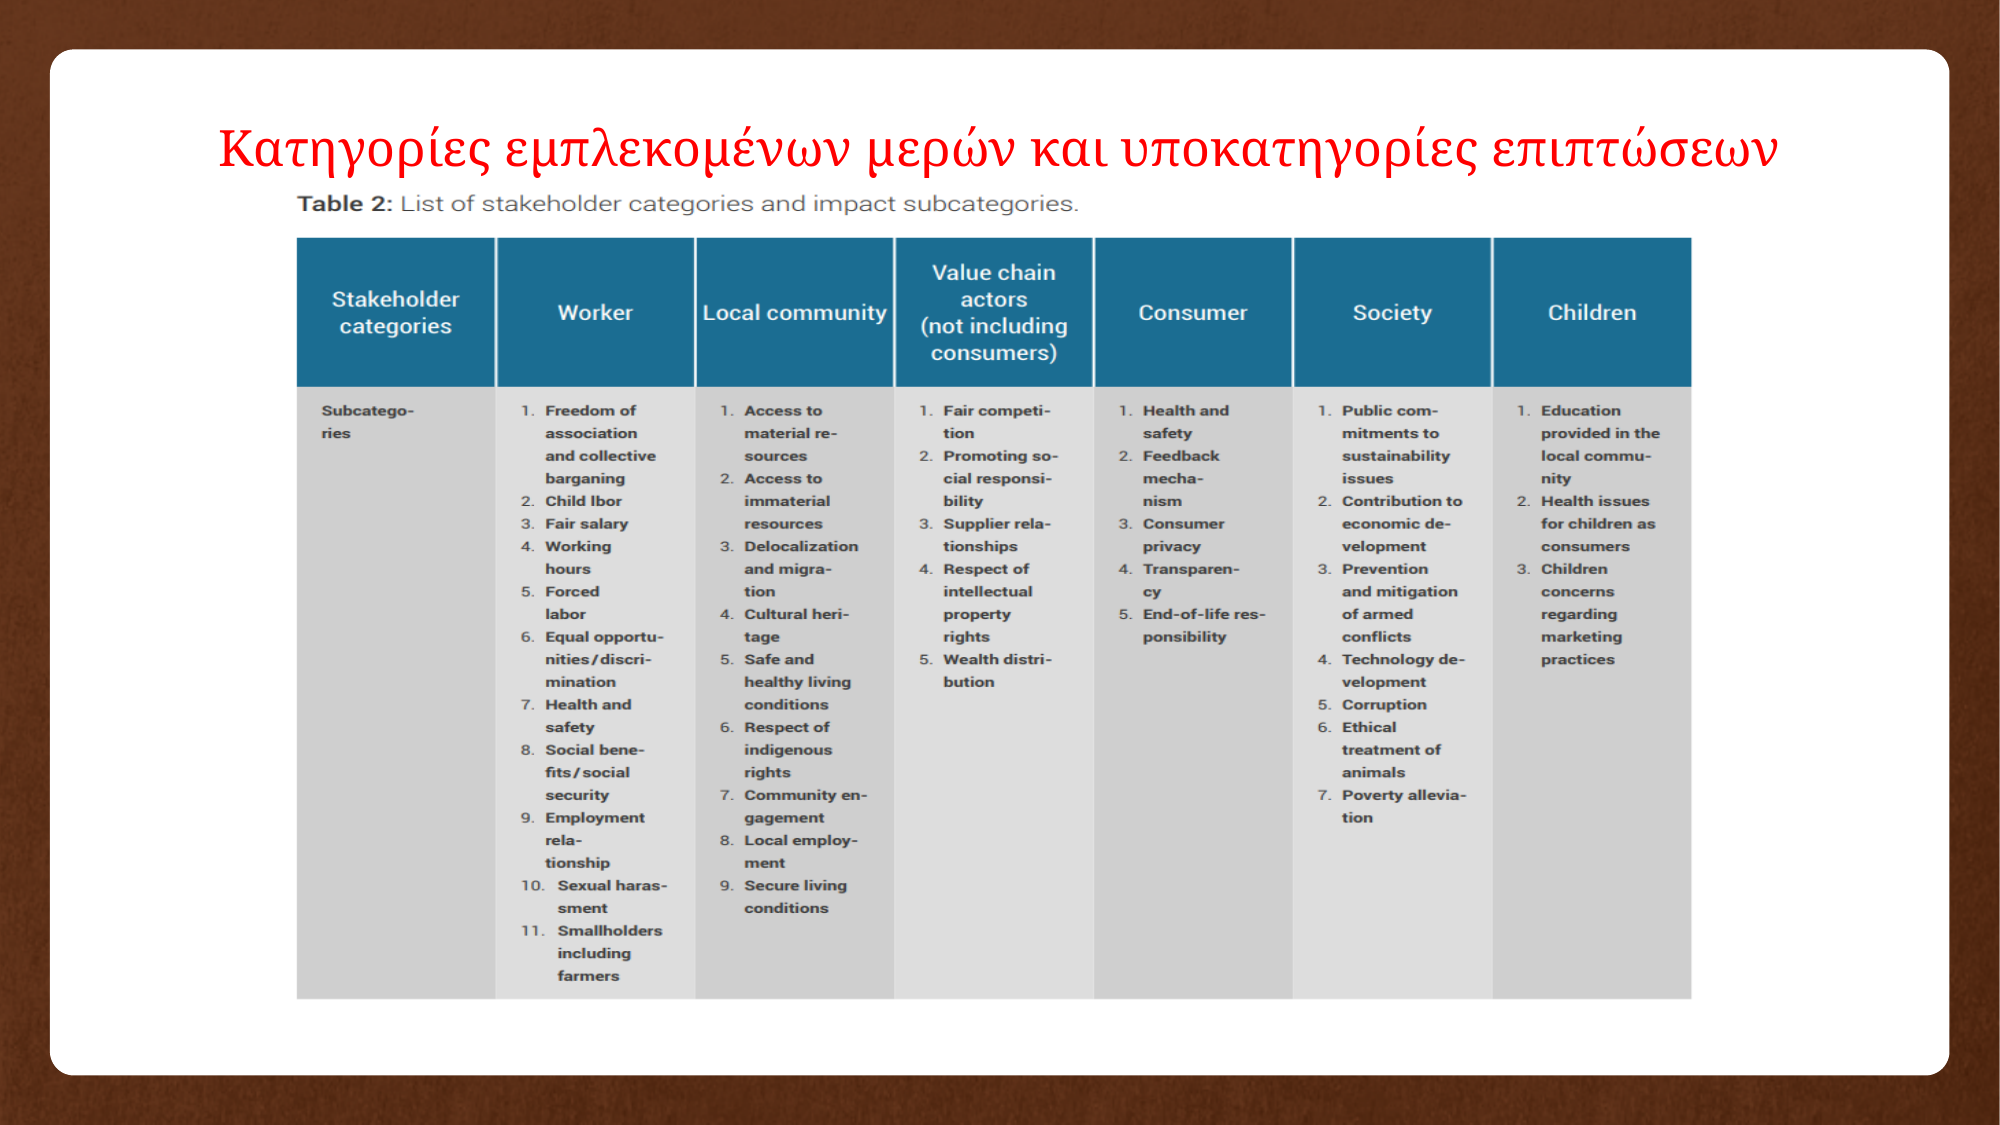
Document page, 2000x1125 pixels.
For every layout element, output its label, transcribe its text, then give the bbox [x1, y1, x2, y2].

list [199, 184, 1780, 1024]
title Κατηγορίες εμπλεκομένων μερών και υποκατηγορίες επιπτώσεων [199, 70, 1800, 185]
